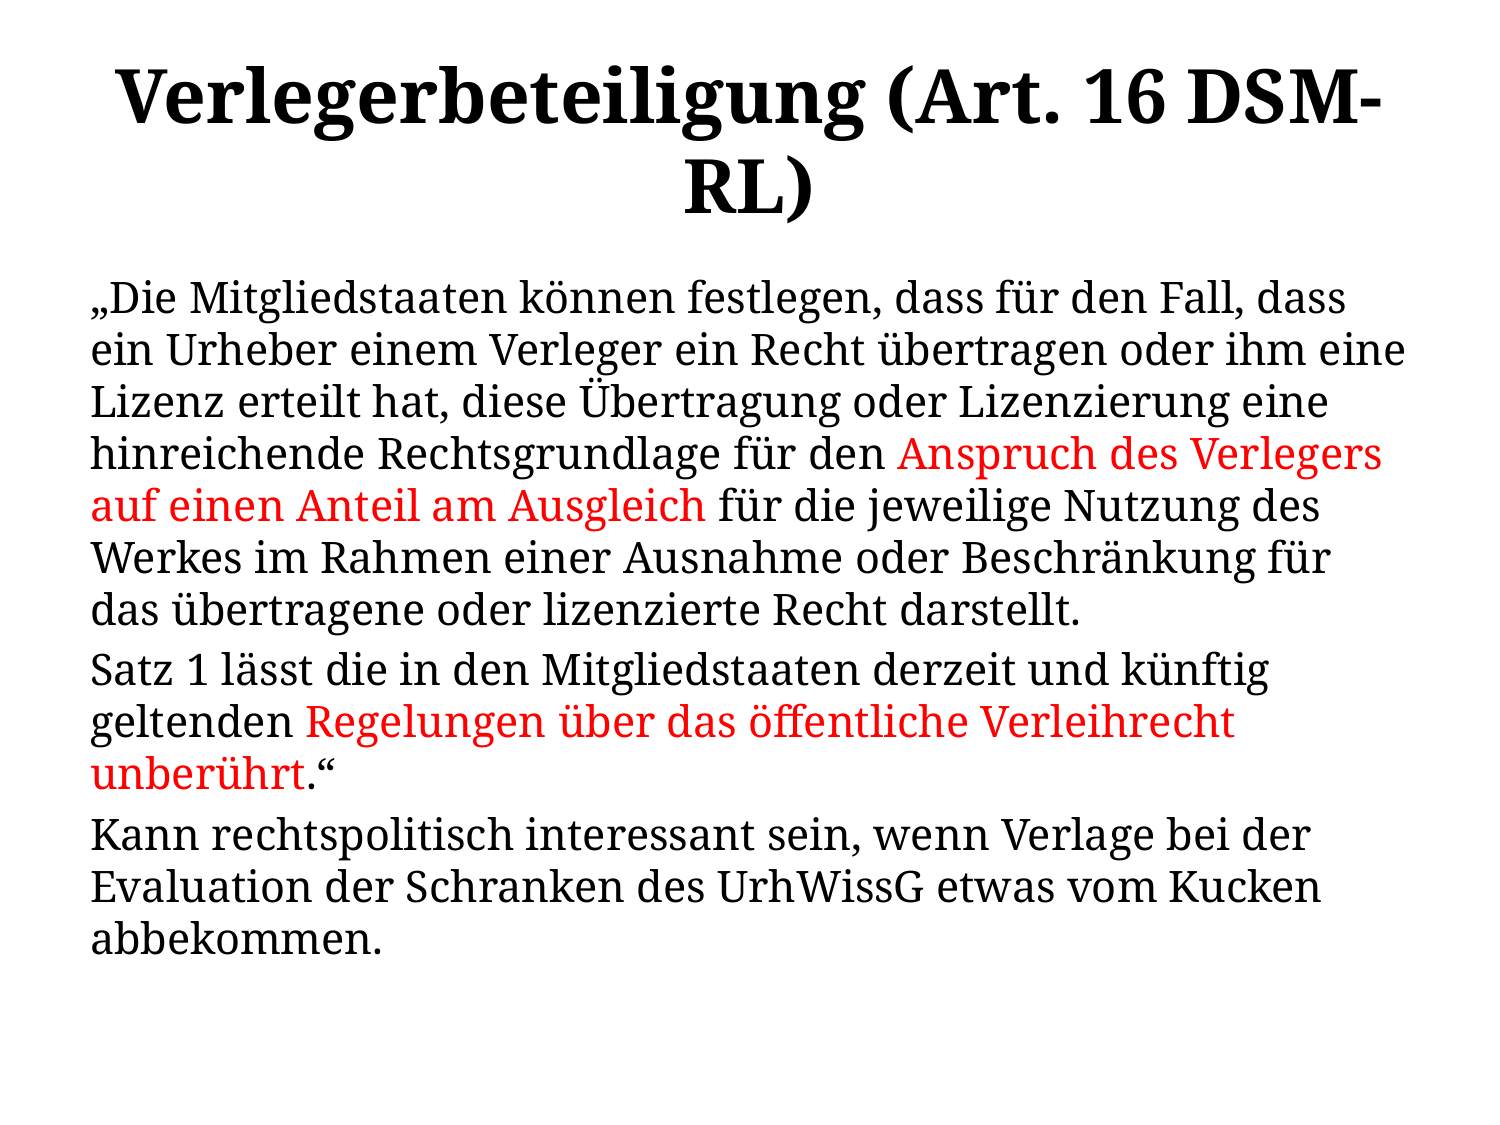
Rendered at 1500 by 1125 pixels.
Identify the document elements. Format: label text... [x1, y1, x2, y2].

title Verlegerbeteiligung (Art. 16 DSM-RL) [75, 45, 1425, 233]
list „Die Mitgliedstaaten können festlegen, dass für den Fall, dass ein Urheber einem Verleger ein Recht übertragen oder ihm eine Lizenz erteilt hat, diese Übertragung oder Lizenzierung eine hinreichende Rechtsgrundlage für den Anspruch des Verlegers auf einen Anteil am Ausgleich für die jeweilige Nutzung des Werkes im Rahmen einer Ausnahme oder Beschränkung für das übertragene oder lizenzierte Recht darstellt. Satz 1 lässt die in den Mitgliedstaaten derzeit und künftig geltenden Regelungen über das öffentliche Verleihrecht unberührt.“ Kann rechtspolitisch interessant sein, wenn Verlage bei der Evaluation der Schranken des UrhWissG etwas vom Kucken abbekommen. [75, 262, 1425, 1005]
